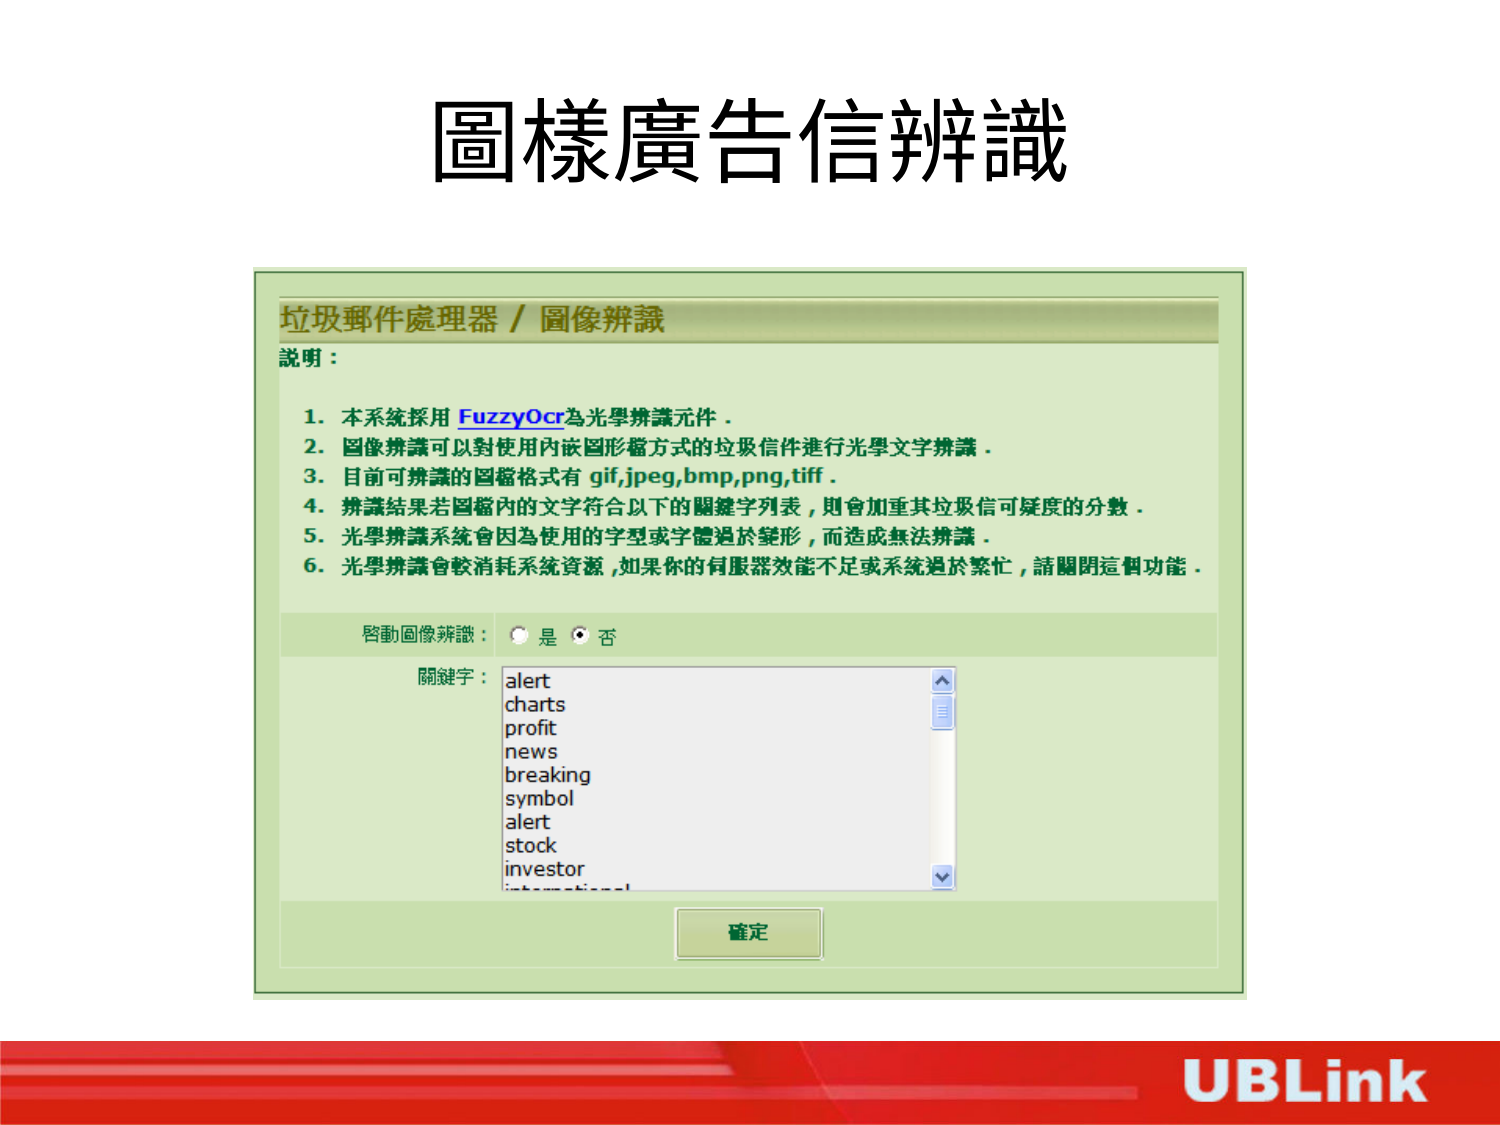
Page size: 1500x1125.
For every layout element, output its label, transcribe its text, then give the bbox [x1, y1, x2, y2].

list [253, 267, 1247, 1000]
picture [0, 1040, 1500, 1125]
title 圖樣廣告信辨識 [75, 45, 1425, 233]
